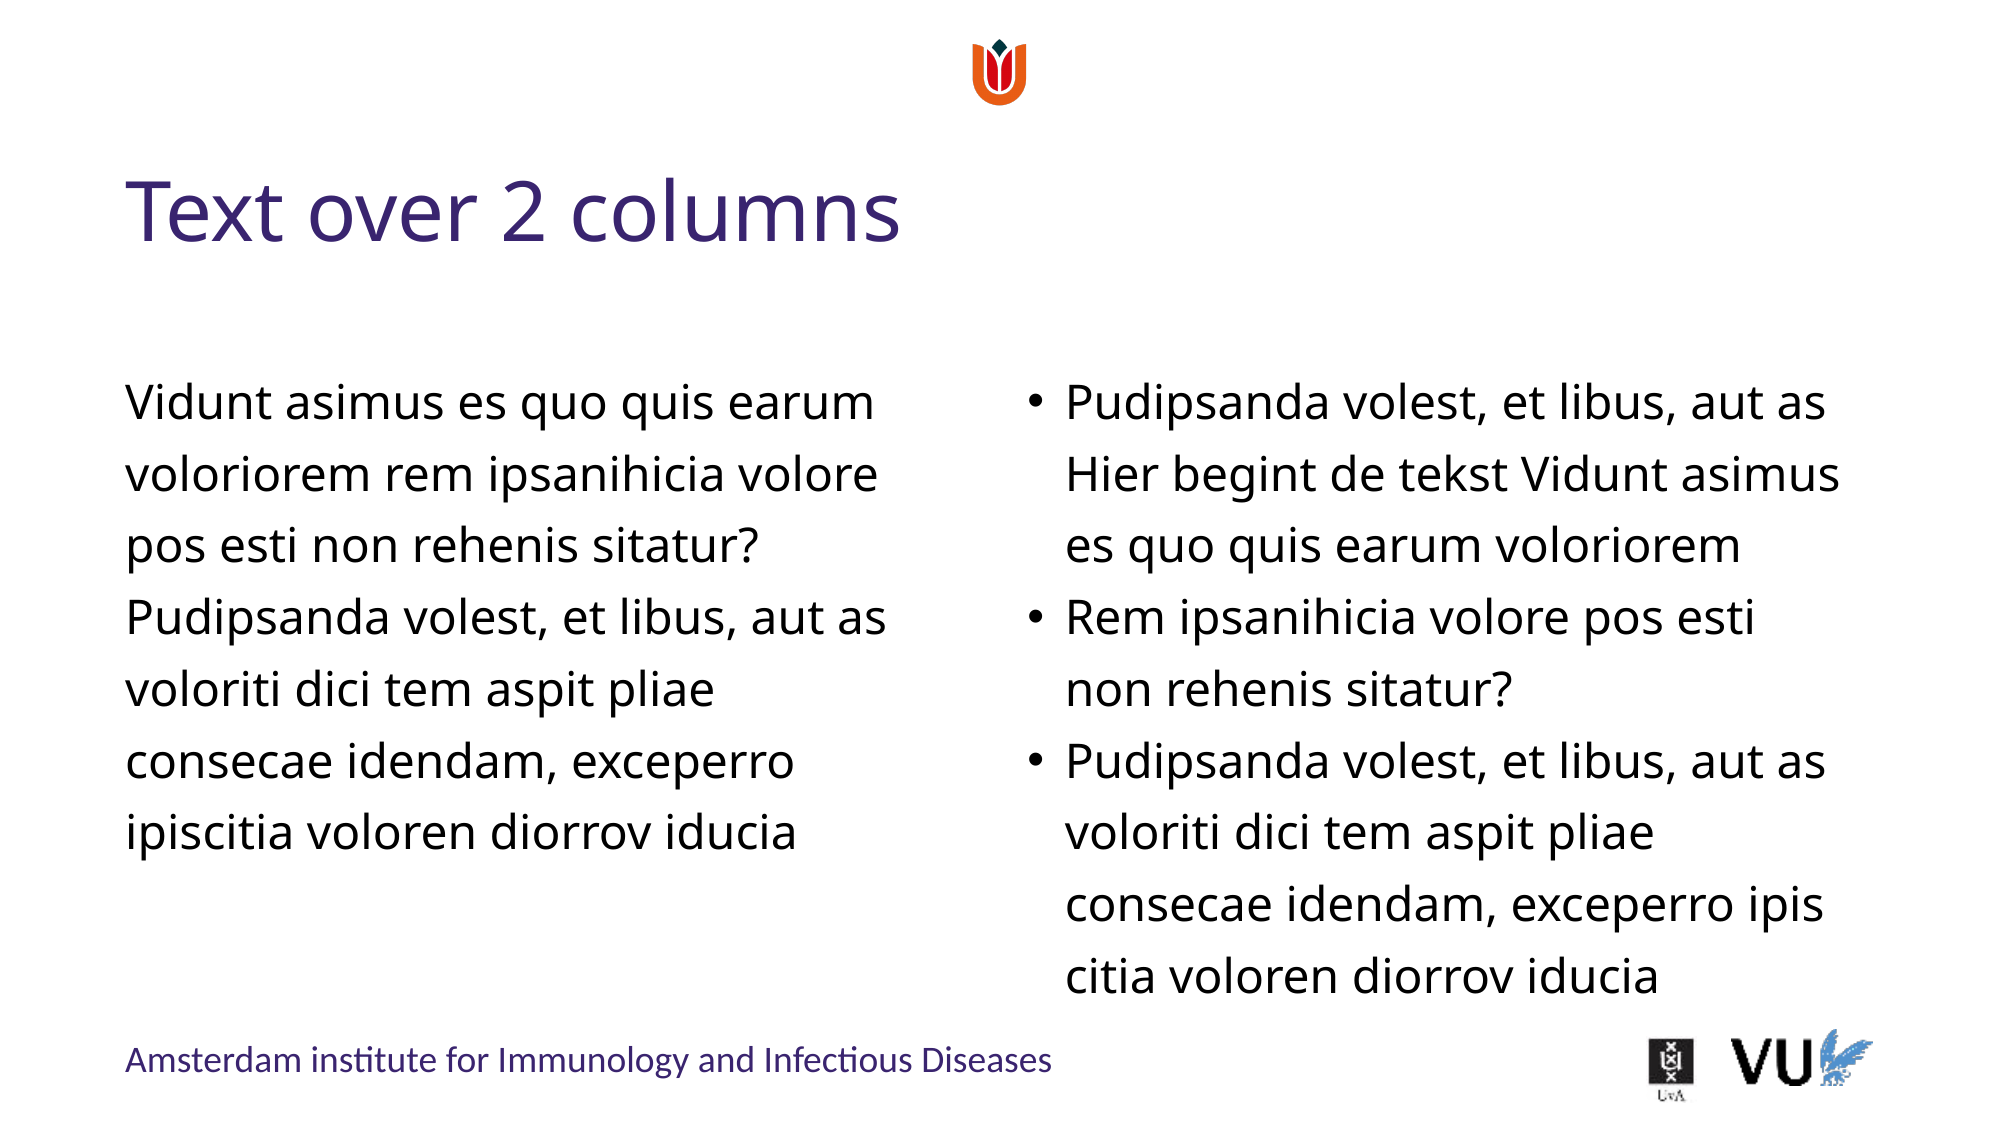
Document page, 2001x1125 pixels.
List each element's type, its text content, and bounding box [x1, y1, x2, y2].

title Text over 2 columns [110, 162, 1873, 342]
picture [971, 36, 1029, 108]
picture [1731, 1029, 1873, 1086]
list Vidunt asimus es quo quis earum voloriorem rem ipsanihicia volore pos esti non rehenis sitatur? Pudipsanda volest, et libus, aut as voloriti dici tem aspit pliae consecae idendam, exceperro ipiscitia voloren diorrov iducia [110, 349, 988, 1002]
list Pudipsanda volest, et libus, aut as Hier begint de tekst Vidunt asimus es quo quis earum voloriorem Rem ipsanihicia volore pos esti non rehenis sitatur? Pudipsanda volest, et libus, aut as voloriti dici tem aspit pliae consecae idendam, exceperro ipis citia voloren diorrov iducia [1012, 349, 1873, 1002]
picture [1646, 1036, 1697, 1103]
